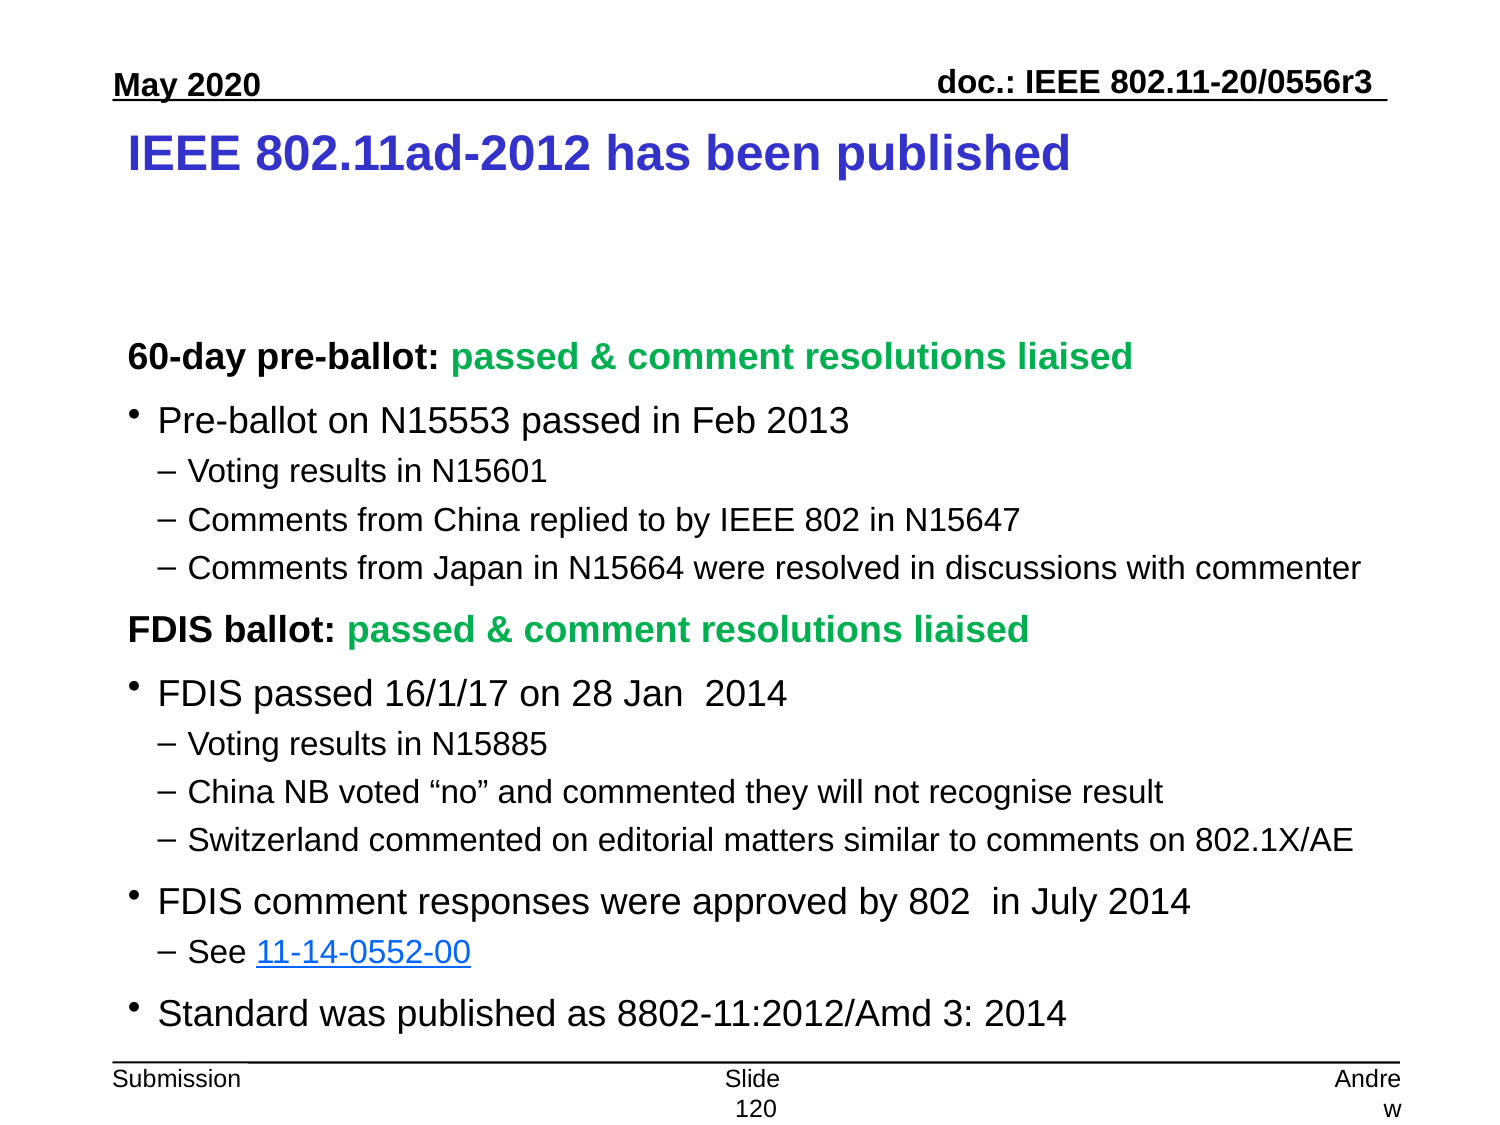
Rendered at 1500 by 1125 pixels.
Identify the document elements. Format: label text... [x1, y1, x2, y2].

list 60-day pre-ballot: passed & comment resolutions liaised Pre-ballot on N15553 passed in Feb 2013 Voting results in N15601 Comments from China replied to by IEEE 802 in N15647 Comments from Japan in N15664 were resolved in discussions with commenter FDIS ballot: passed & comment resolutions liaised FDIS passed 16/1/17 on 28 Jan 2014 Voting results in N15885 China NB voted “no” and commented they will not recognise result Switzerland commented on editorial matters similar to comments on 802.1X/AE FDIS comment responses were approved by 802 in July 2014 See 11-14-0552-00 Standard was published as 8802-11:2012/Amd 3: 2014 [112, 324, 1388, 1000]
footer Andrew Myles, Cisco [1320, 1061, 1402, 1093]
title IEEE 802.11ad-2012 has been published [112, 112, 1500, 288]
slide_number Slide 120 [709, 1061, 803, 1093]
